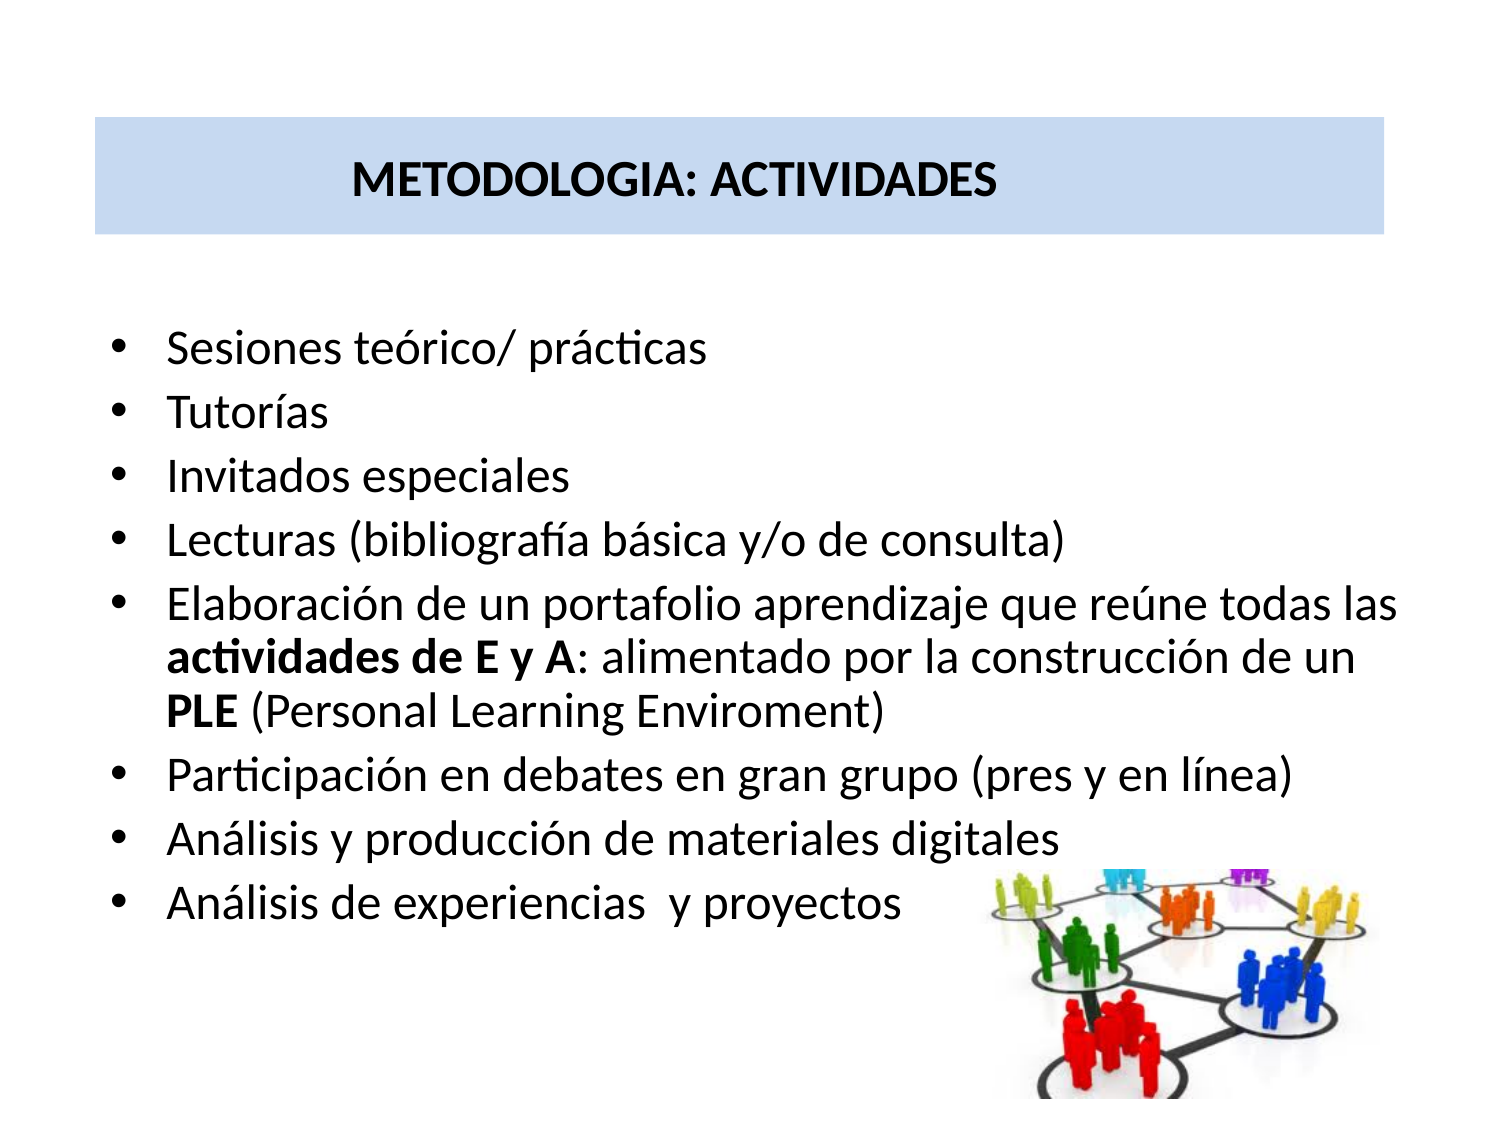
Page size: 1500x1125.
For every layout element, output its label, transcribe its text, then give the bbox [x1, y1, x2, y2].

list Sesiones teórico/ prácticas Tutorías Invitados especiales Lecturas (bibliografía básica y/o de consulta) Elaboración de un portafolio aprendizaje que reúne todas las actividades de E y A: alimentado por la construcción de un PLE (Personal Learning Enviroment) Participación en debates en gran grupo (pres y en línea) Análisis y producción de materiales digitales Análisis de experiencias y proyectos [94, 243, 1446, 987]
picture [974, 869, 1385, 1100]
title METODOLOGIA: ACTIVIDADES [94, 116, 1385, 235]
